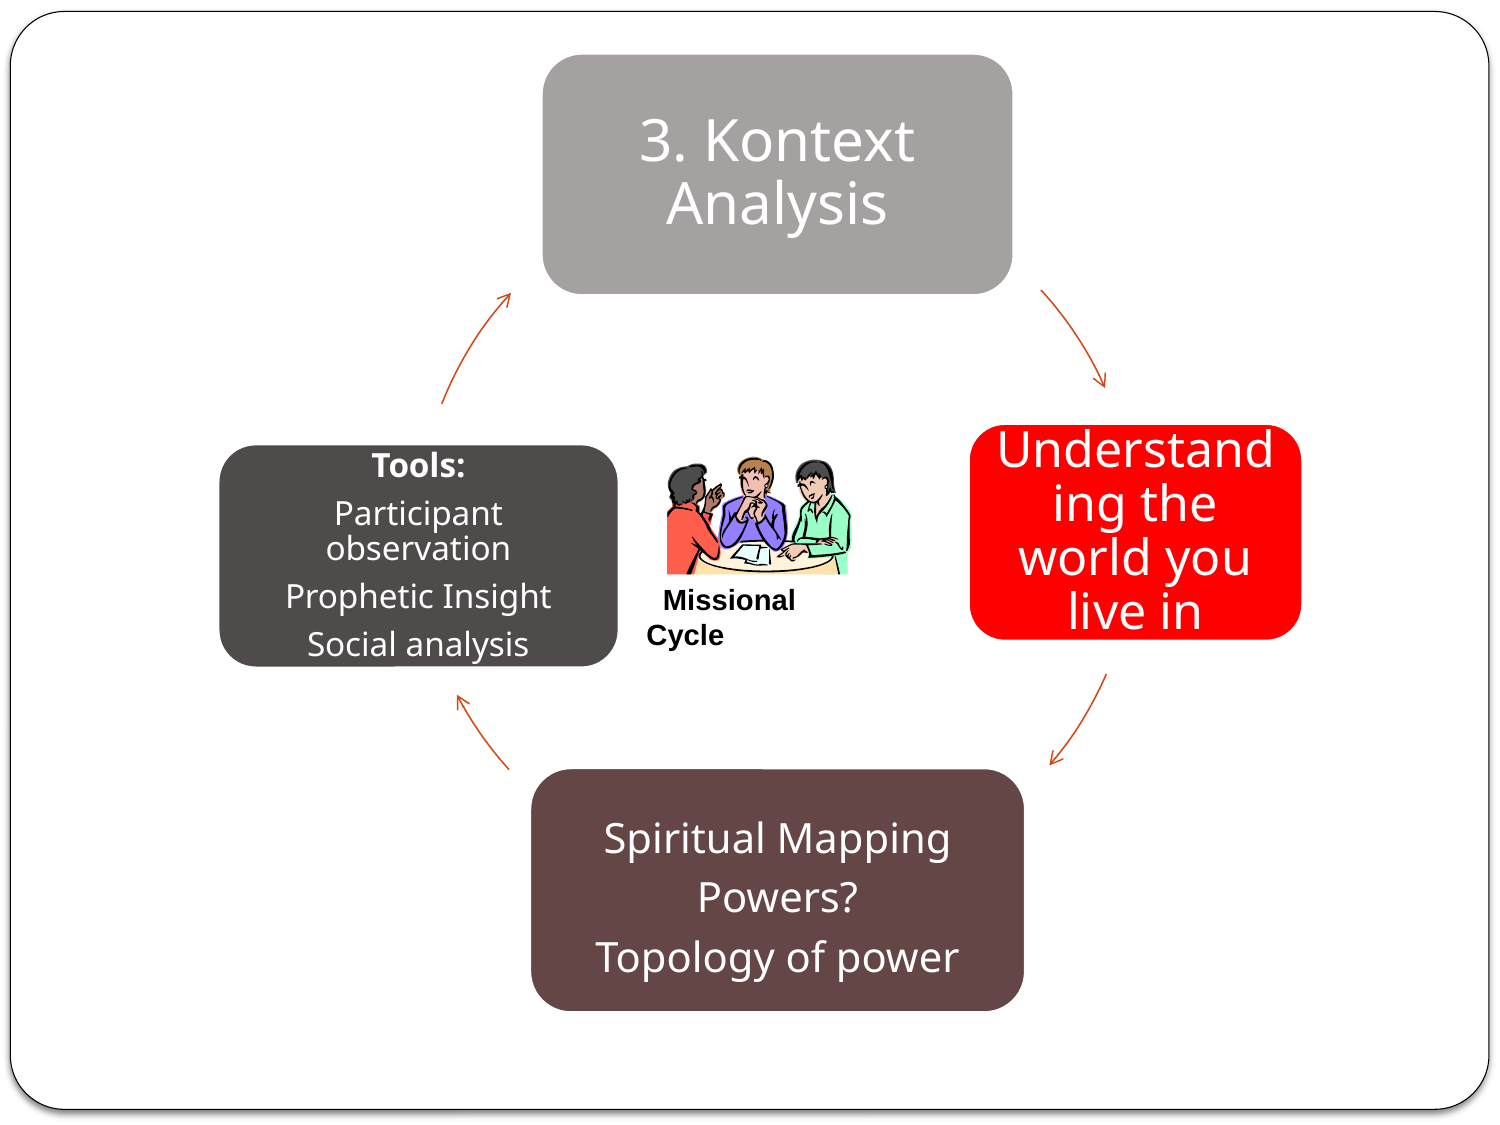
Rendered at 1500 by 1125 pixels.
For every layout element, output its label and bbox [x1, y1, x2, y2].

list [74, 66, 1448, 1000]
picture [666, 455, 852, 575]
